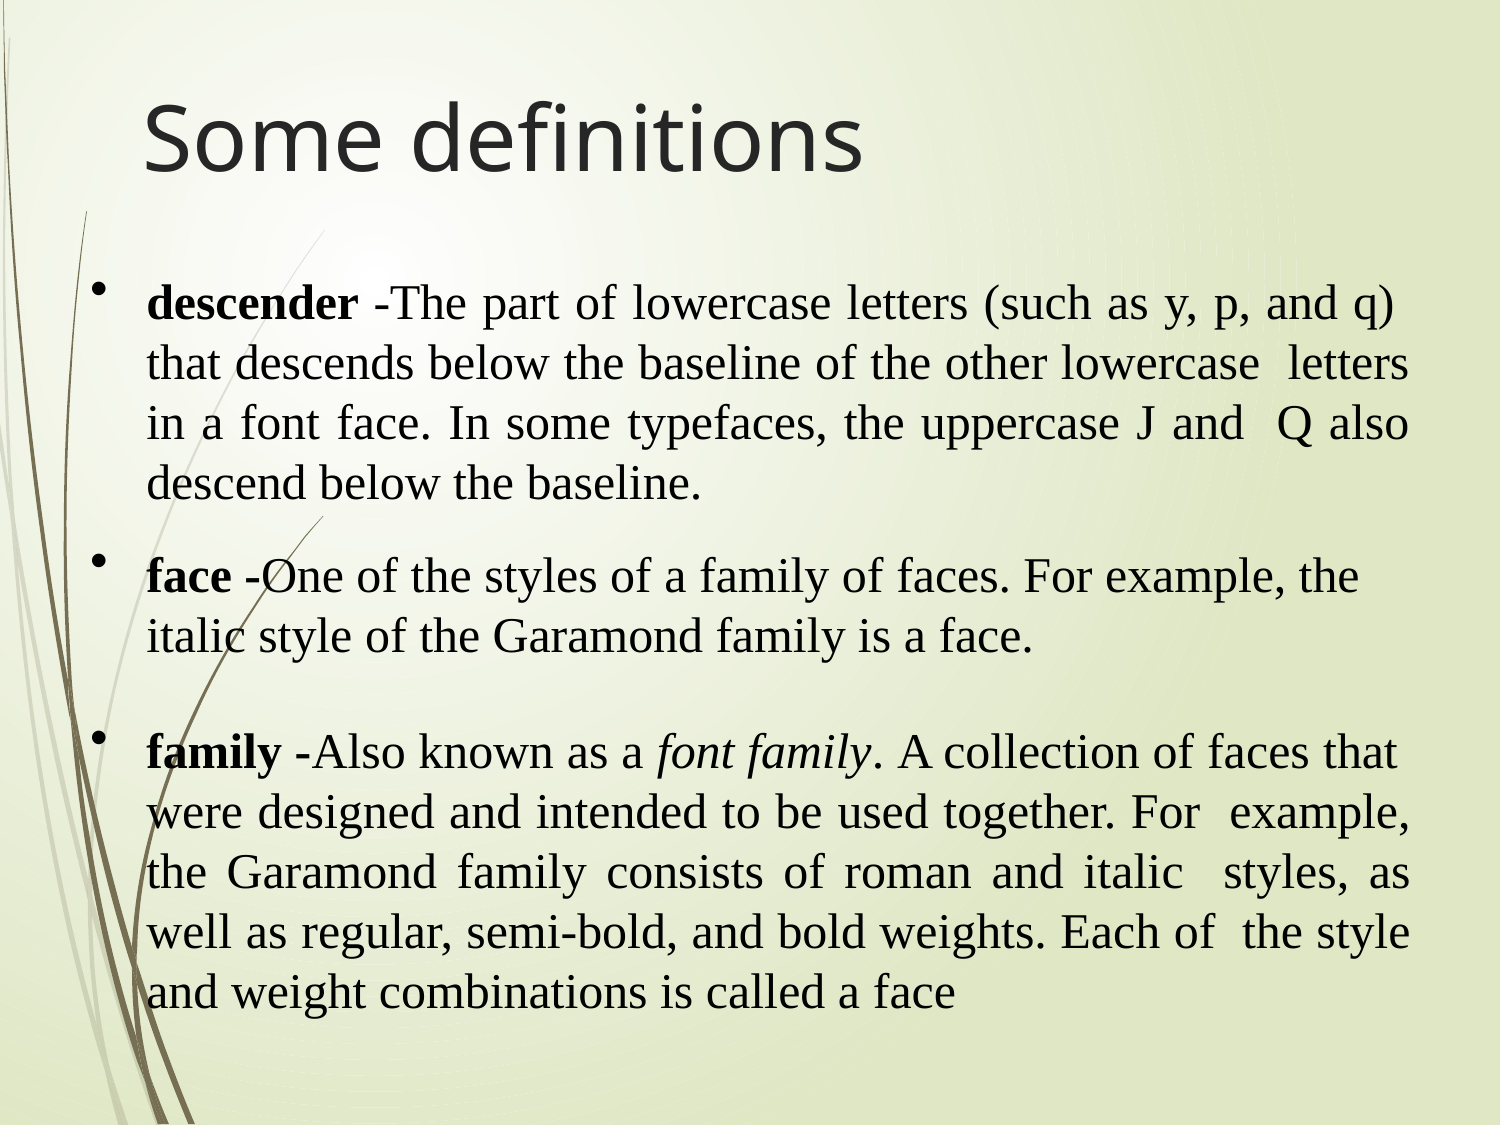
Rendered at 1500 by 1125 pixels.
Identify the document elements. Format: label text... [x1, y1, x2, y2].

text_box • [87, 702, 110, 765]
text_box • [87, 253, 110, 316]
text_box family -Also known as a font family. A collection of faces that were designed and intended to be used together. For example, the Garamond family consists of roman and italic styles, as well as regular, semi-bold, and bold weights. Each of the style and weight combinations is called a face [144, 704, 1412, 1019]
text_box face -One of the styles of a family of faces. For example, the italic style of the Garamond family is a face. [144, 528, 1411, 663]
text_box descender -The part of lowercase letters (such as y, p, and q) that descends below the baseline of the other lowercase letters in a font face. In some typefaces, the uppercase J and Q also descend below the baseline. [144, 255, 1411, 510]
text_box • [87, 525, 110, 588]
title Some definitions [140, 78, 982, 269]
